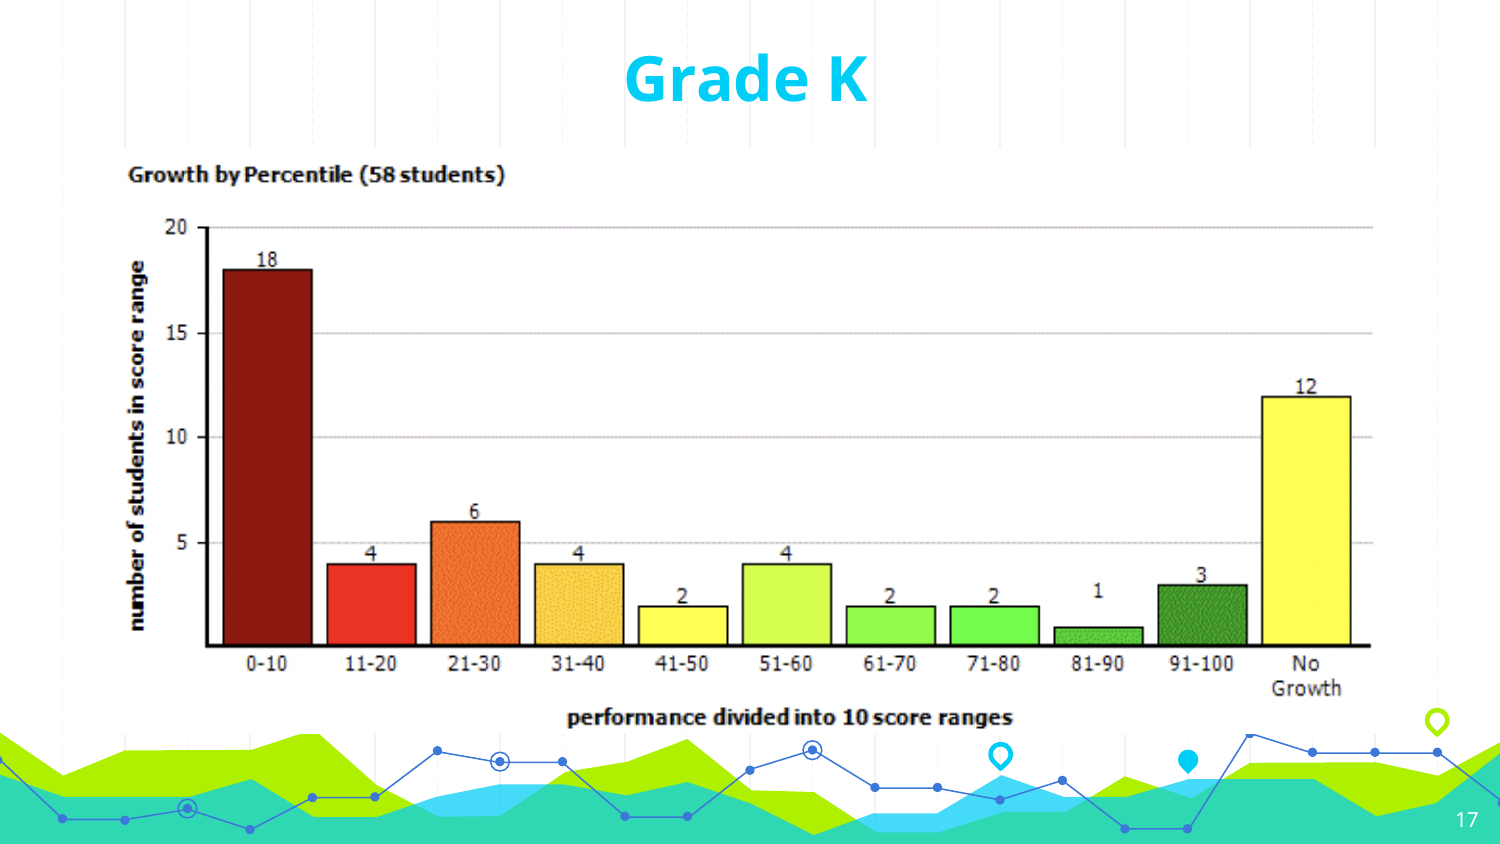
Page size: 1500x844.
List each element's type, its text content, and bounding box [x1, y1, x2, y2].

slide_number ‹#› [1403, 791, 1494, 844]
picture [108, 147, 1384, 734]
title Grade K [171, 19, 1320, 130]
